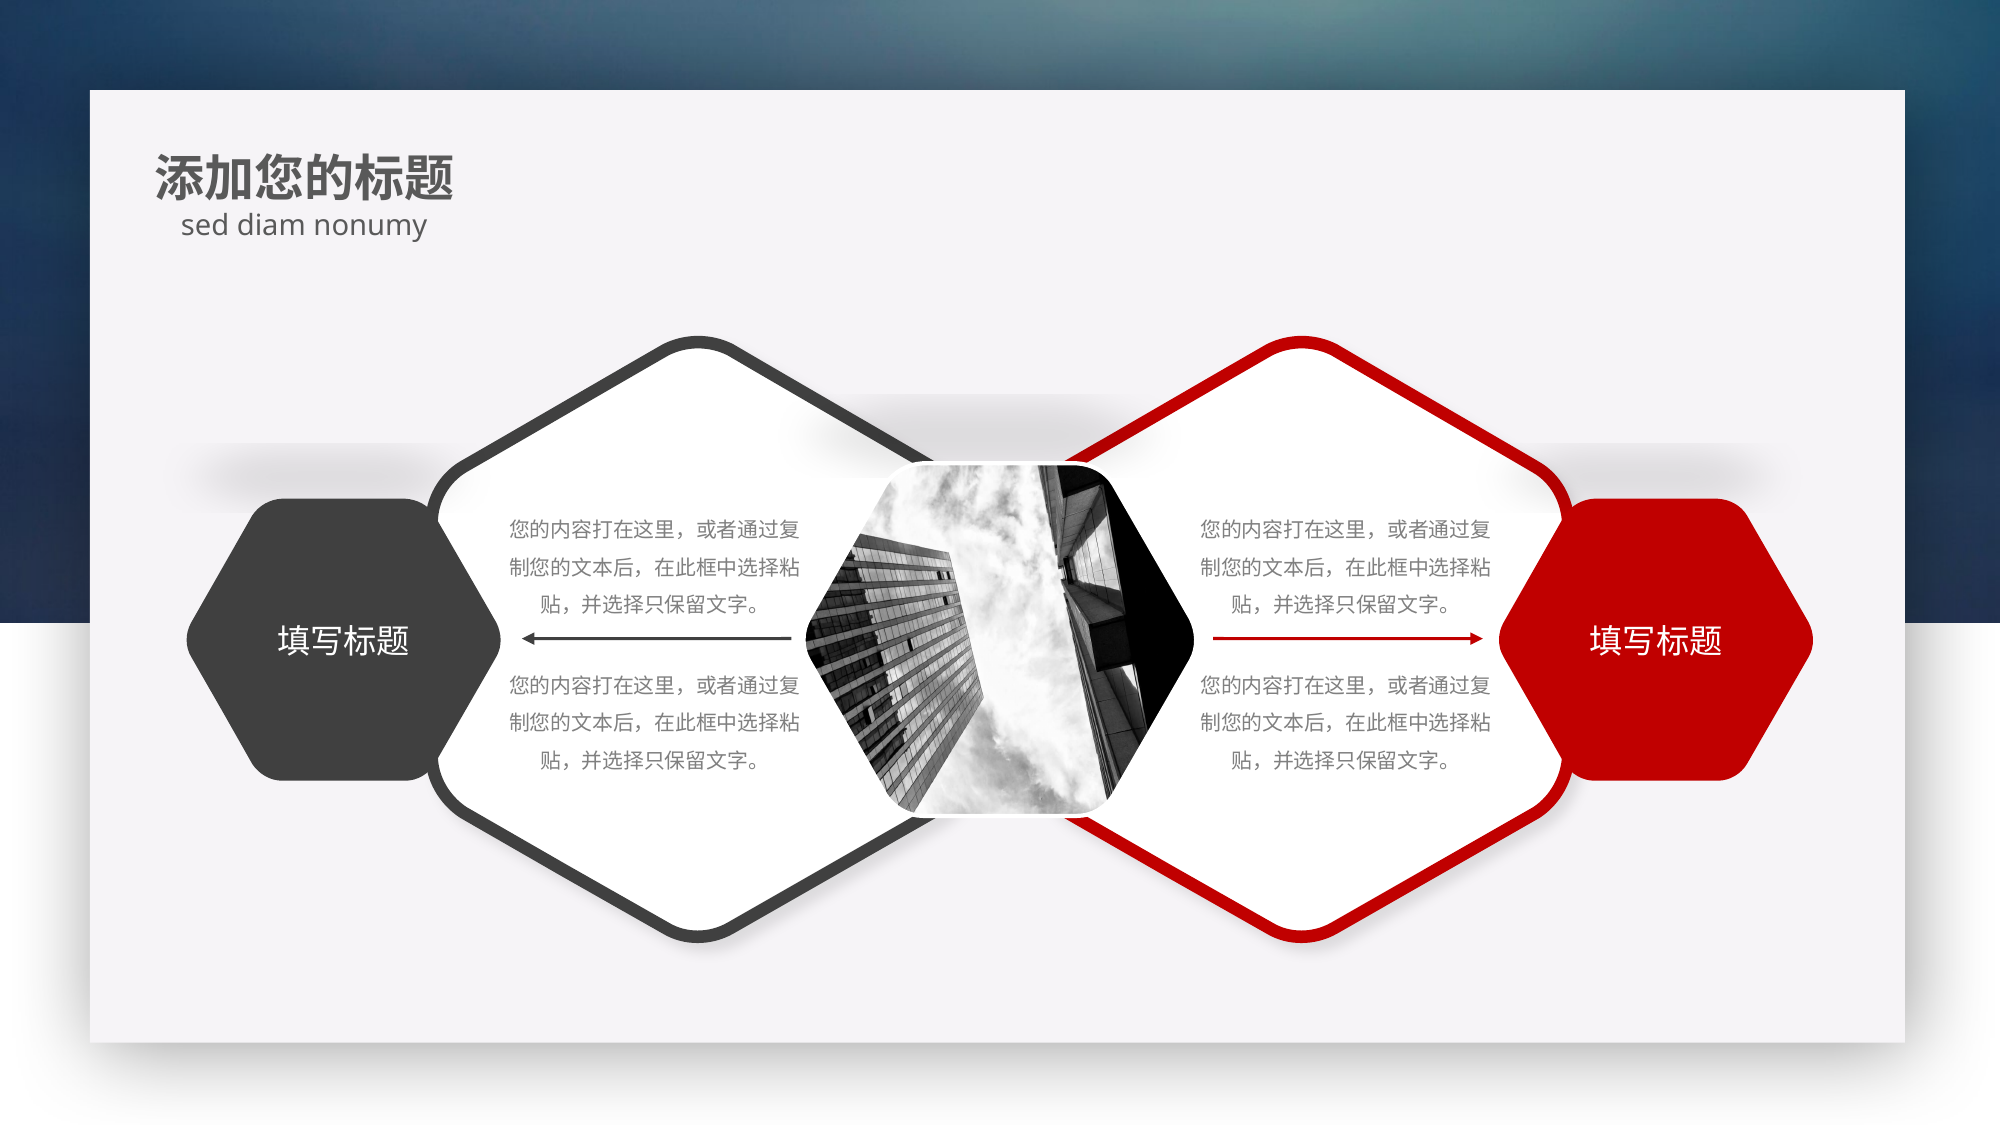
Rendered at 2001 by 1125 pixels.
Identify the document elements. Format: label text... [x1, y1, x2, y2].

text_box [521, 632, 792, 645]
text_box [432, 667, 927, 938]
text_box [802, 462, 1198, 817]
text_box [1072, 667, 1568, 938]
text_box 您的内容打在这里，或者通过复制您的文本后，在此框中选择粘贴，并选择只保留文字。 [493, 652, 816, 780]
text_box [1195, 625, 1500, 652]
text_box 添加您的标题 sed diam nonumy [139, 138, 469, 249]
text_box 您的内容打在这里，或者通过复制您的文本后，在此框中选择粘贴，并选择只保留文字。 [493, 497, 816, 625]
picture [0, 0, 2000, 623]
text_box [499, 625, 804, 652]
text_box 您的内容打在这里，或者通过复制您的文本后，在此框中选择粘贴，并选择只保留文字。 [1185, 652, 1507, 780]
text_box 填写标题 [185, 497, 502, 782]
text_box 您的内容打在这里，或者通过复制您的文本后，在此框中选择粘贴，并选择只保留文字。 [1185, 497, 1507, 625]
text_box [432, 341, 888, 613]
text_box 填写标题 [1497, 497, 1815, 782]
text_box [1102, 341, 1564, 612]
text_box [1213, 632, 1483, 645]
